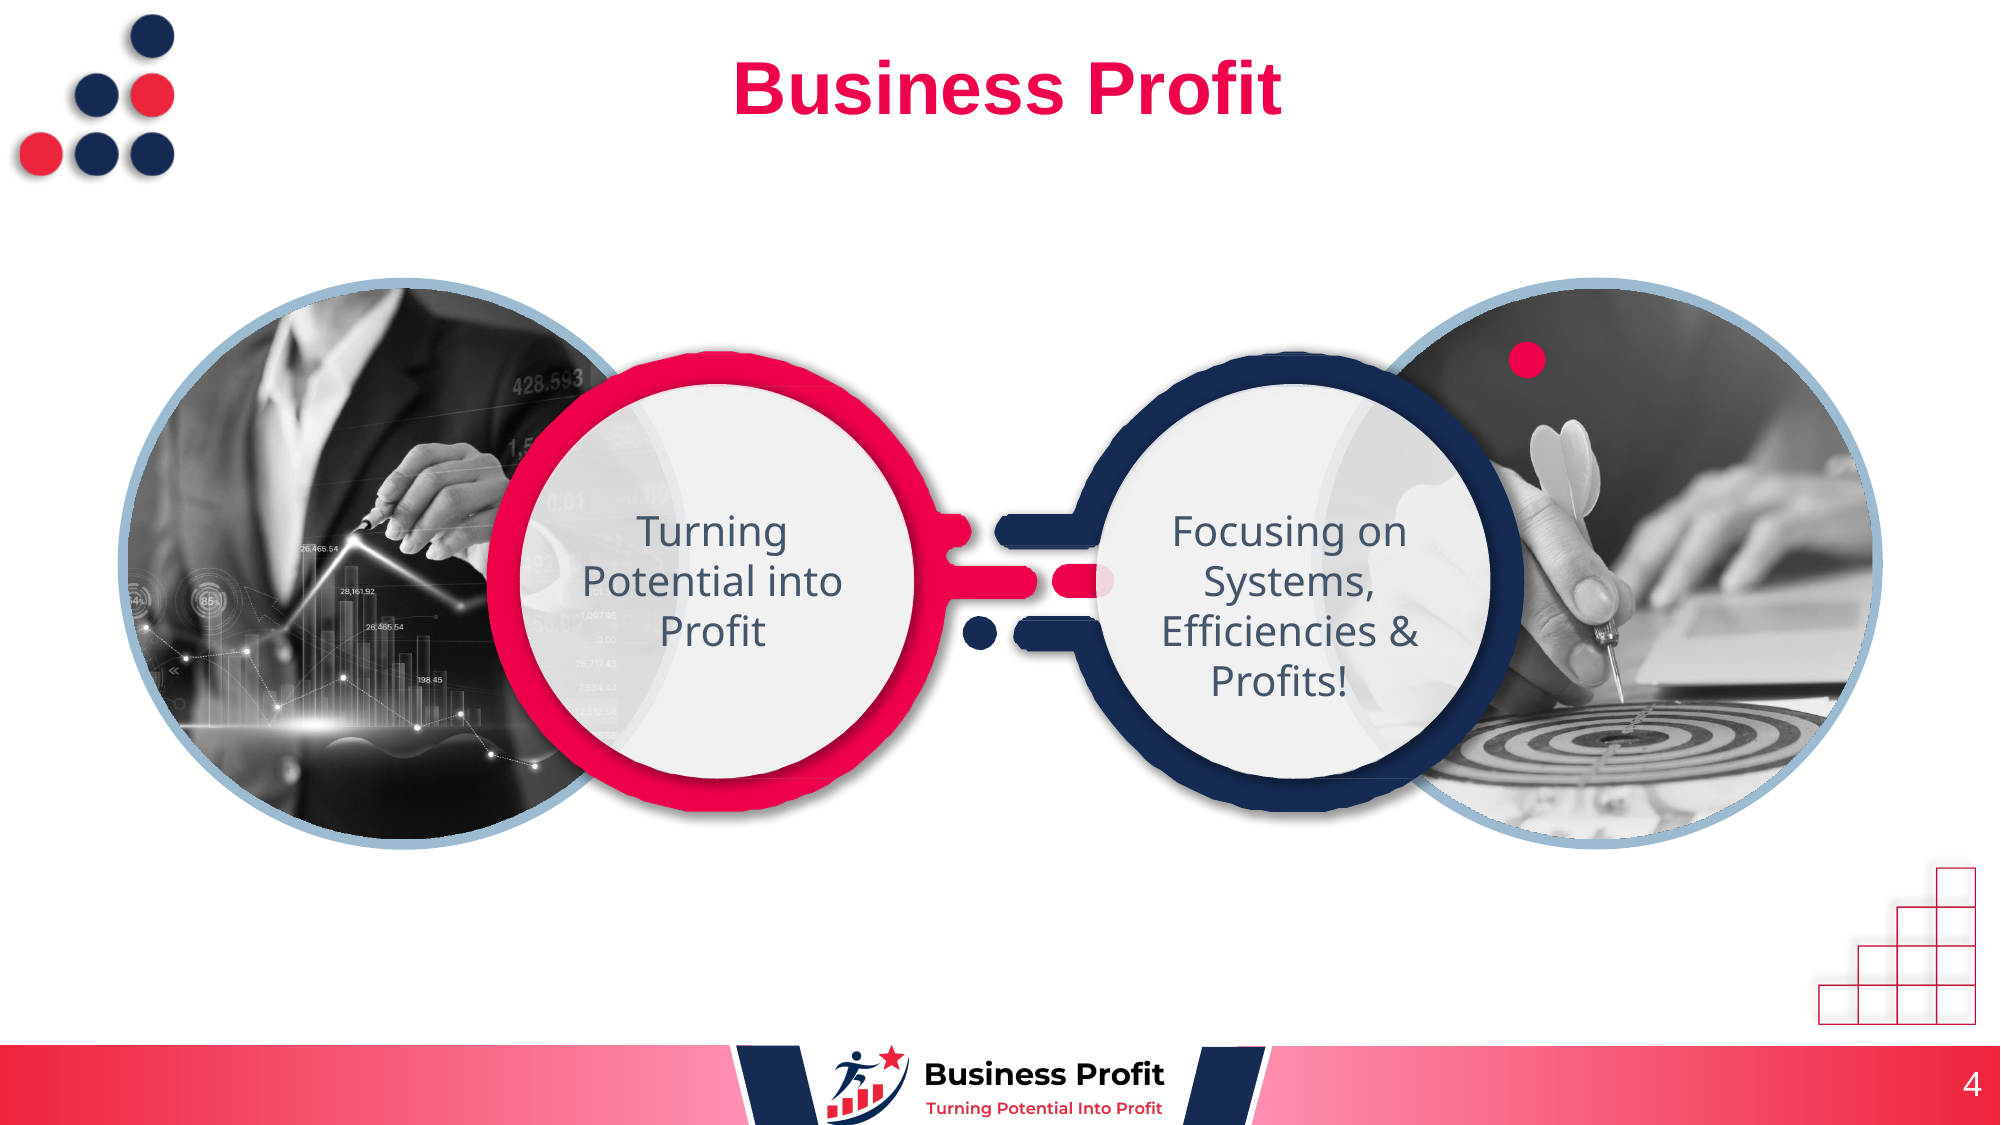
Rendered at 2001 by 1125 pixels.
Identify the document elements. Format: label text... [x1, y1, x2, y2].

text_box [117, 277, 690, 850]
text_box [486, 341, 1547, 812]
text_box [962, 351, 1525, 813]
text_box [519, 383, 915, 779]
title Business Profit [174, 38, 1842, 194]
picture [20, 15, 174, 175]
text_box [1095, 383, 1491, 779]
picture [1819, 868, 1976, 1024]
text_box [1310, 277, 1884, 850]
picture [825, 1038, 1179, 1125]
